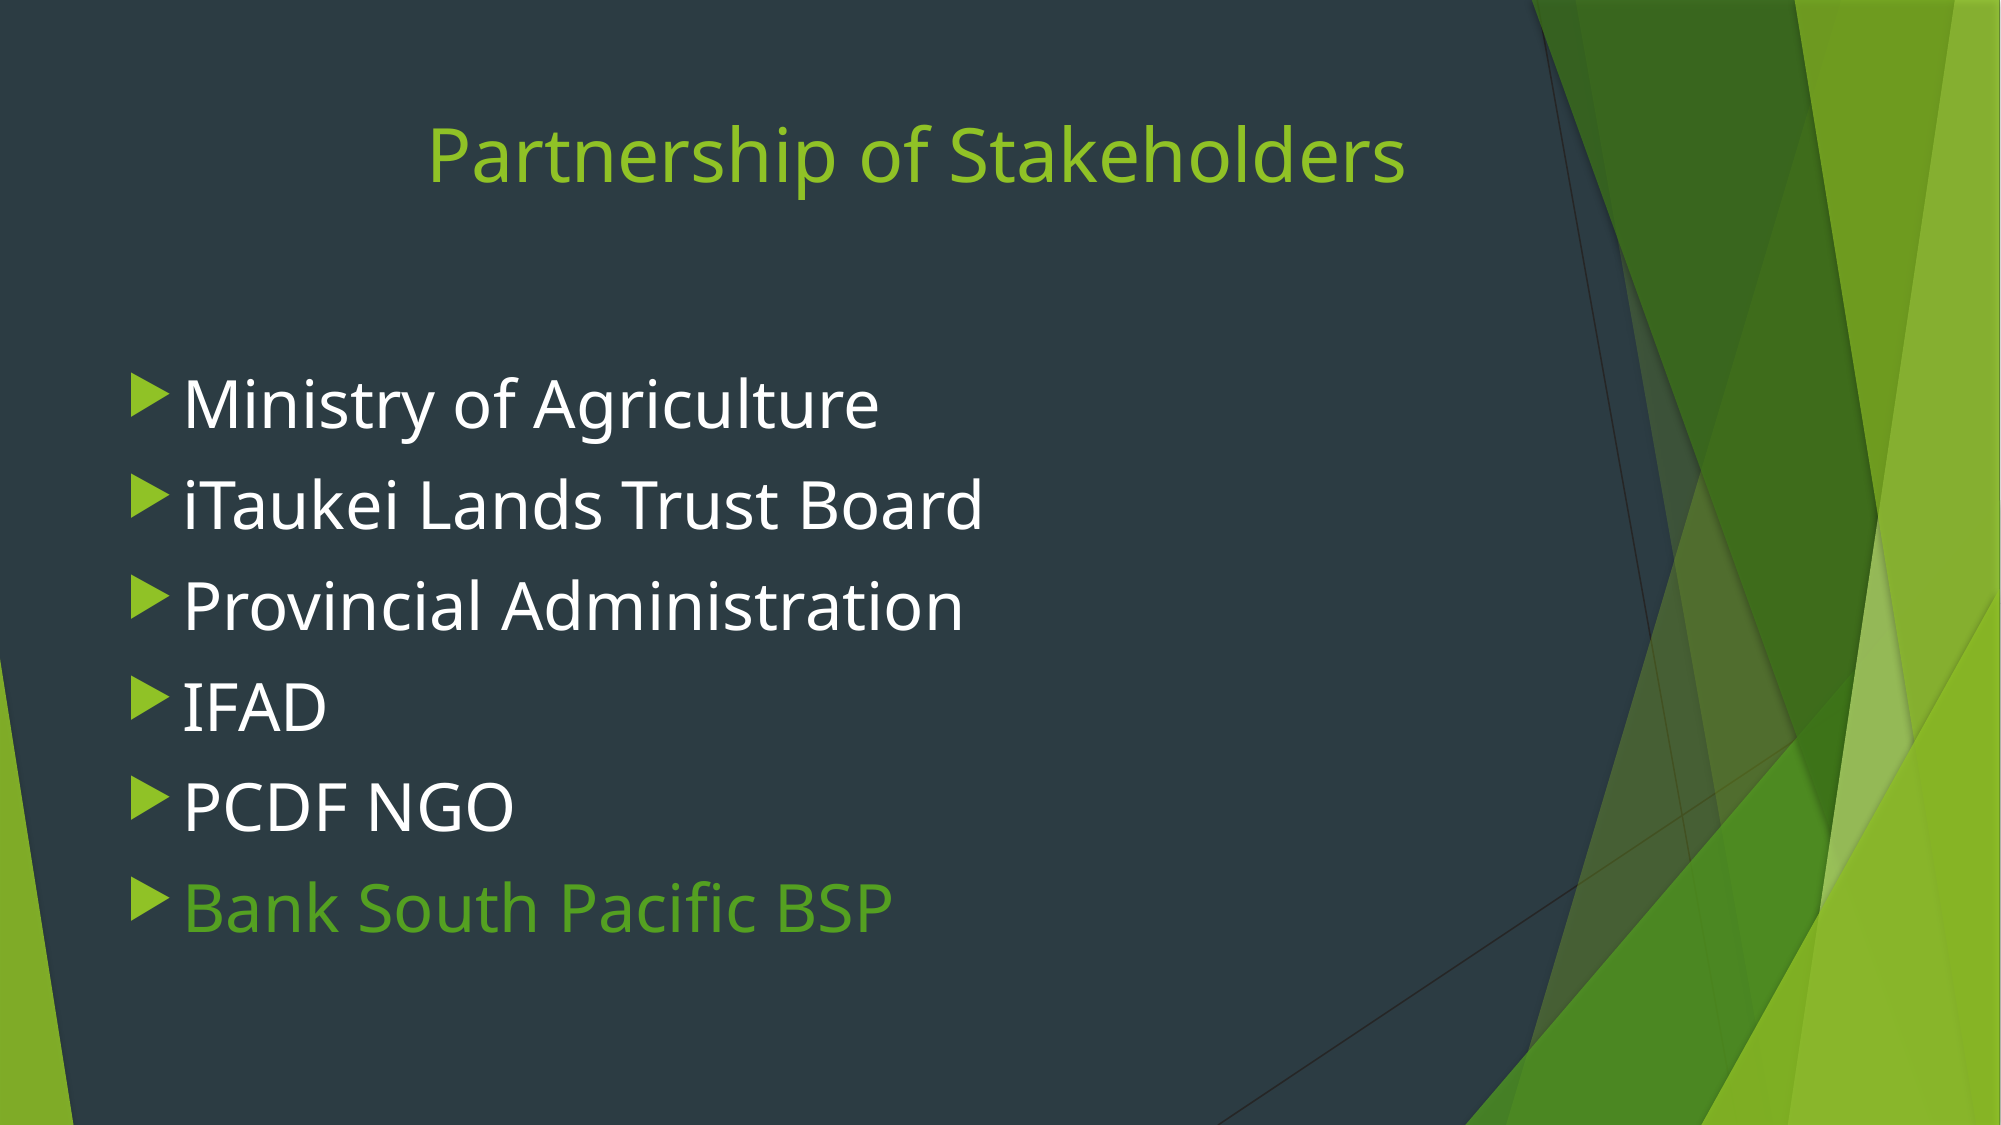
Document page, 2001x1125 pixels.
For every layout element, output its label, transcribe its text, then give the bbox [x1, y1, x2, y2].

list Ministry of Agriculture iTaukei Lands Trust Board Provincial Administration IFAD PCDF NGO Bank South Pacific BSP [111, 354, 1522, 992]
title Partnership of Stakeholders [111, 99, 1522, 317]
